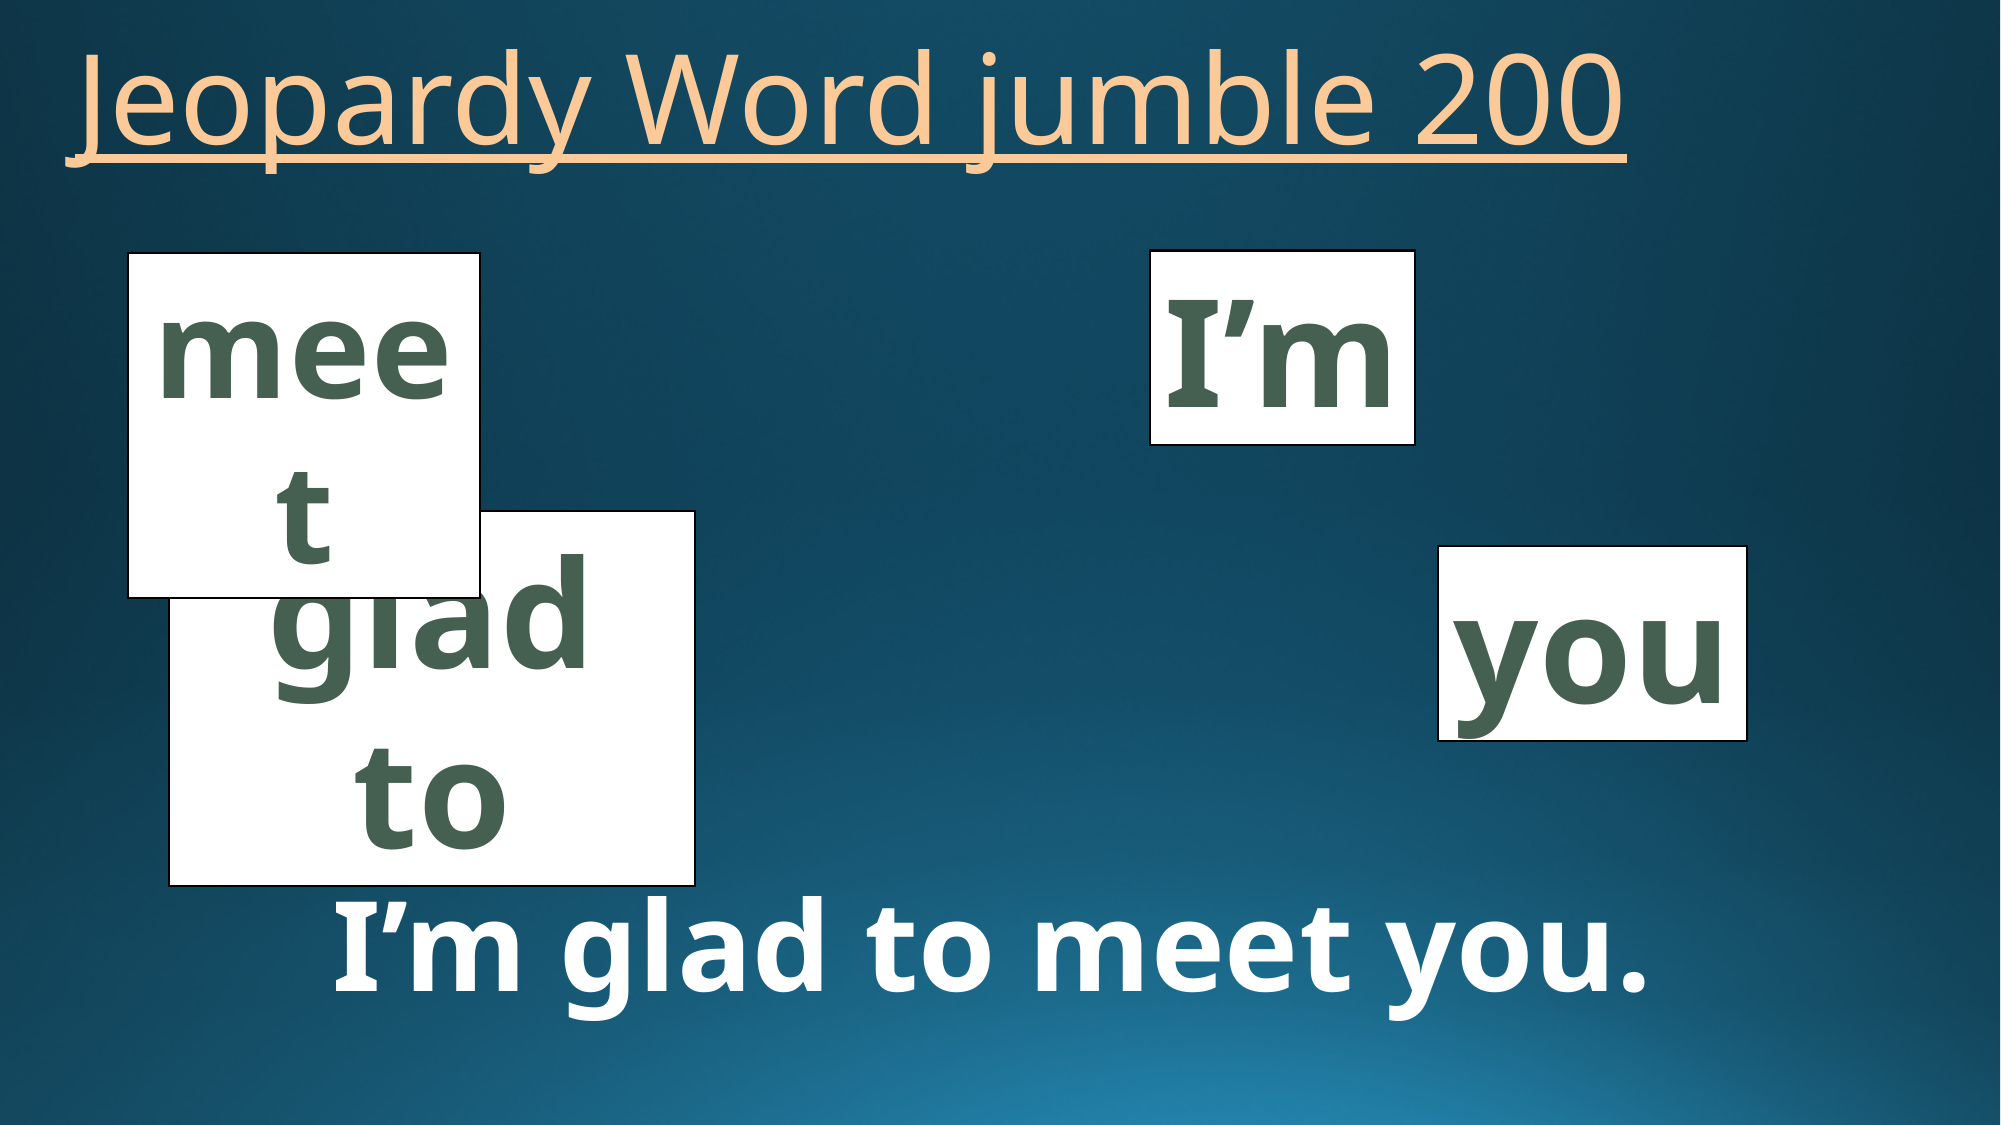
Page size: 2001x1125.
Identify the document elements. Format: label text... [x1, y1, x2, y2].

text_box glad to [168, 510, 696, 887]
text_box you [1437, 545, 1748, 742]
text_box I’m [1149, 249, 1416, 446]
title Jeopardy Word jumble 200 [60, 23, 1769, 173]
text_box I’m glad to meet you. [317, 859, 1669, 1025]
text_box meet [127, 252, 481, 599]
picture [0, 0, 2001, 1125]
